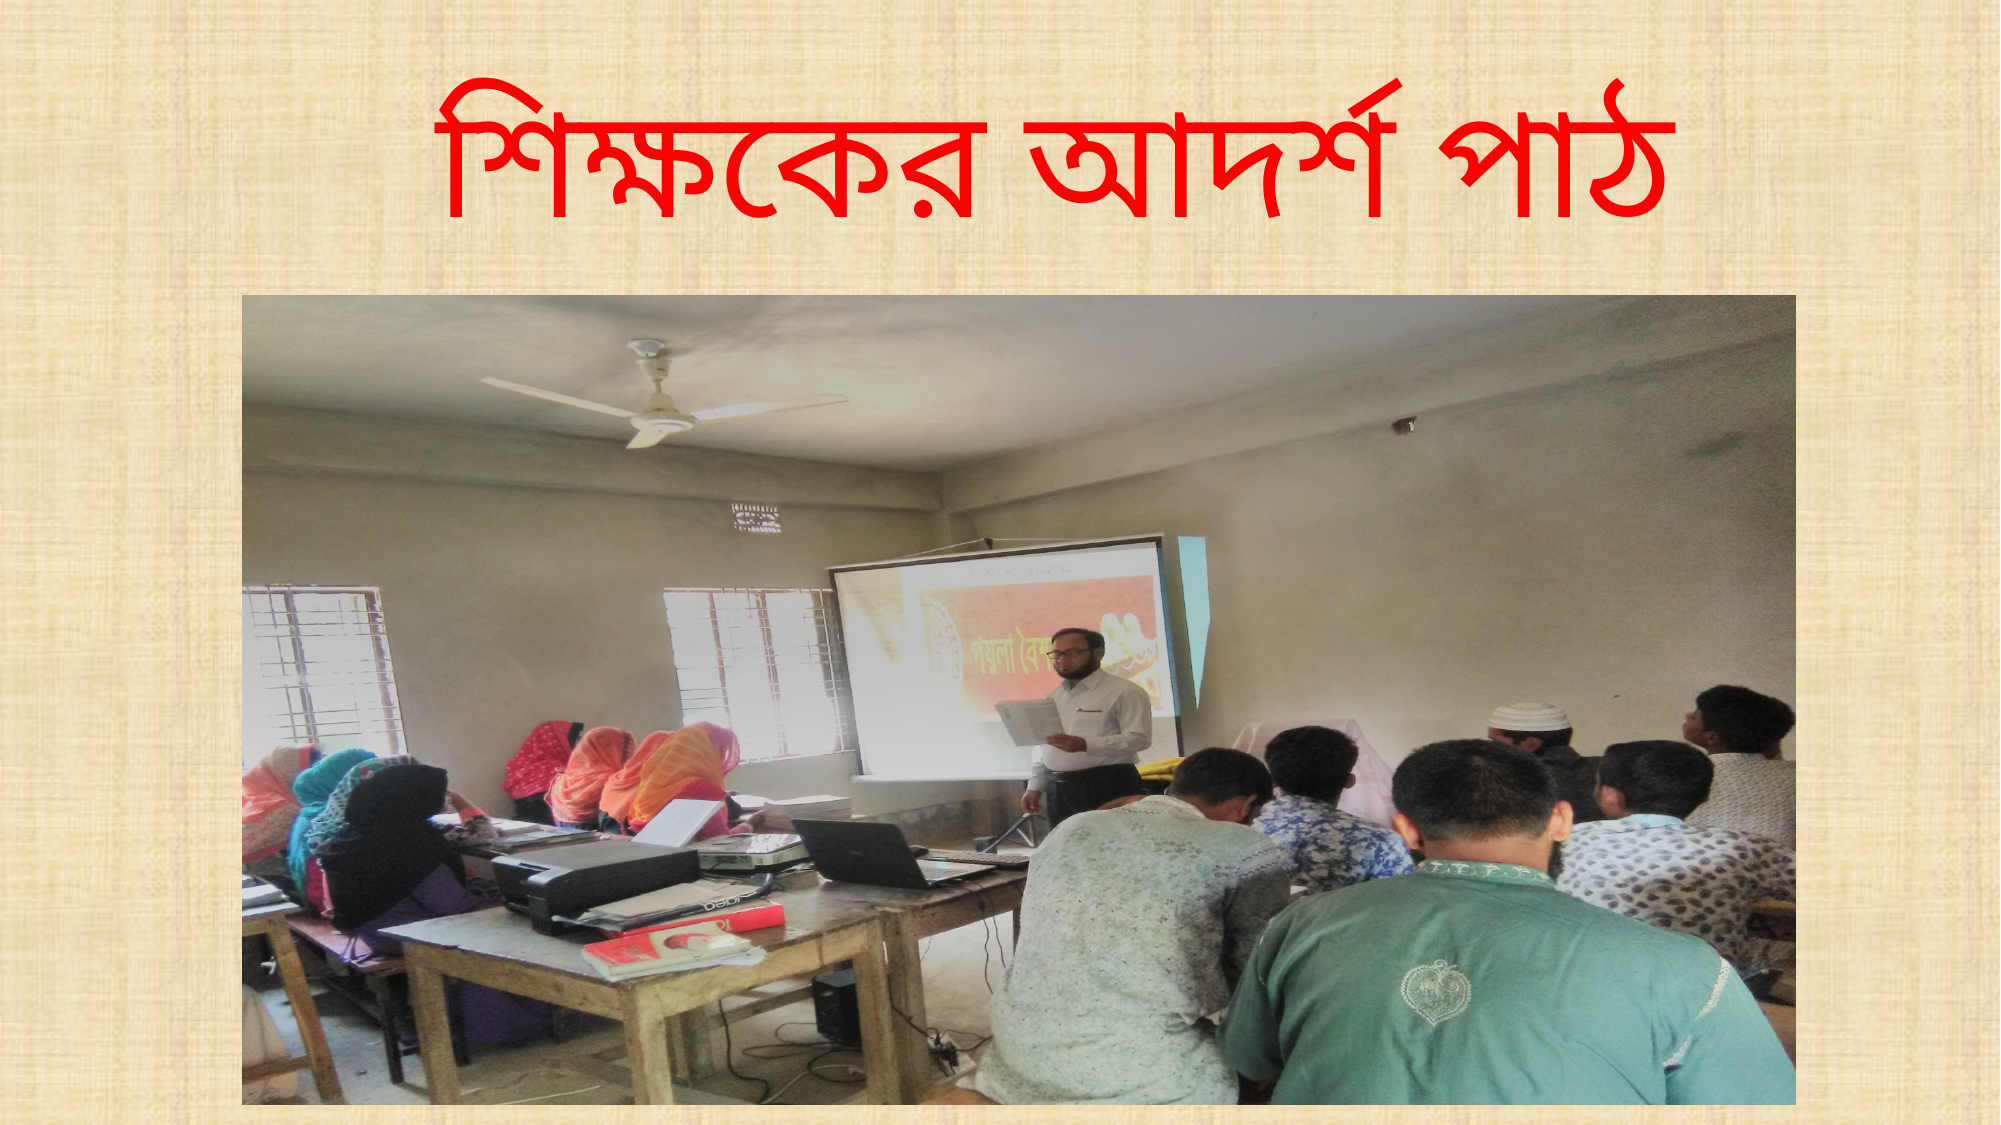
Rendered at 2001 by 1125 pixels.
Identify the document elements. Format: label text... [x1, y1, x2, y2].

title শিক্ষকের আদর্শ পাঠ [421, 59, 1690, 278]
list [242, 295, 1796, 1105]
